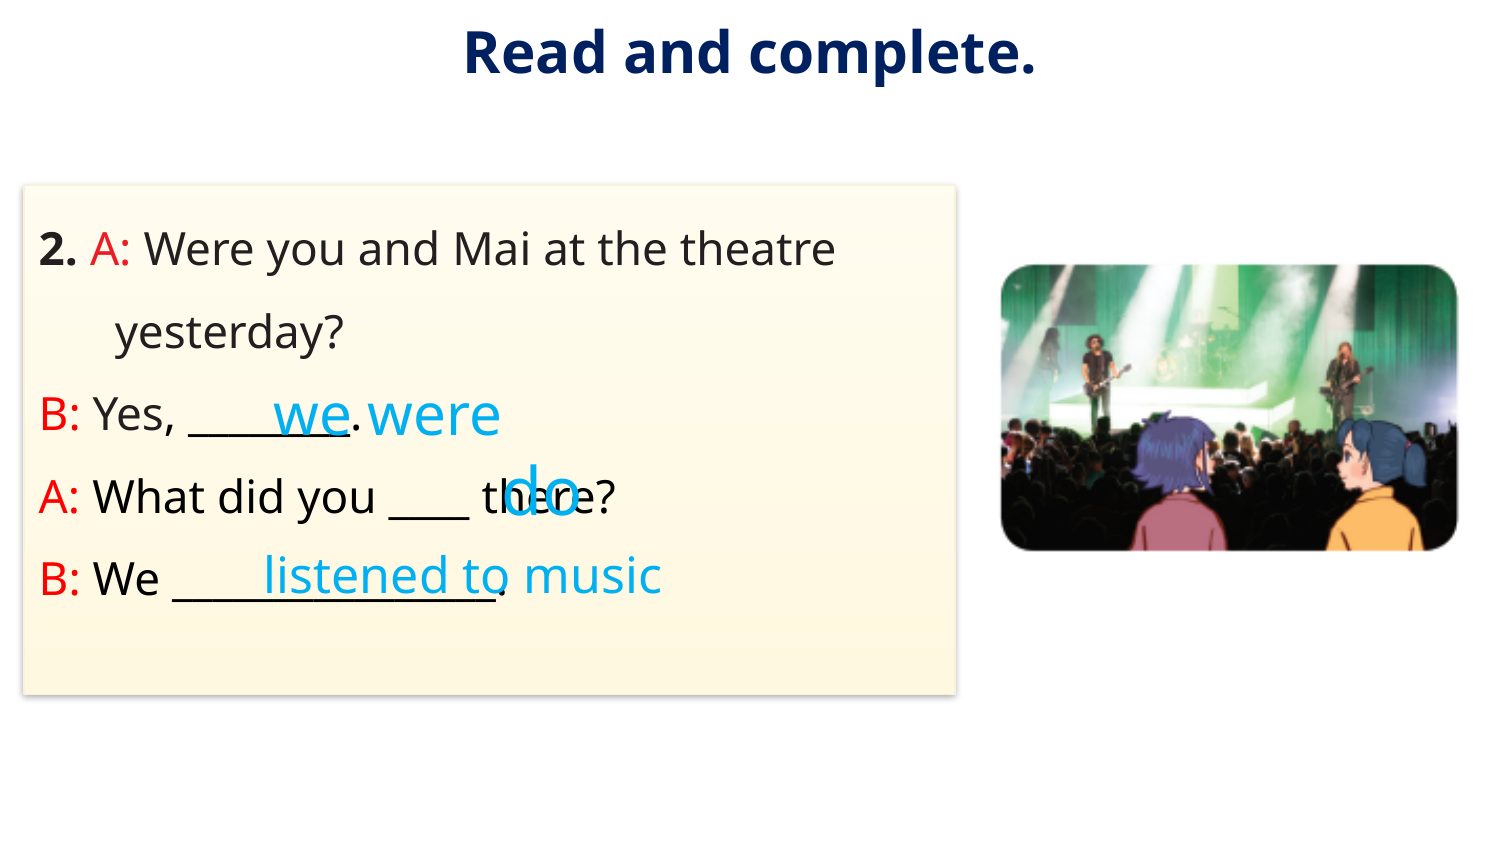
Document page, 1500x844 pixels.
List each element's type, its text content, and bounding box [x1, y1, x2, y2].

picture [987, 259, 1477, 583]
text_box listened to music [248, 516, 850, 603]
text_box 2. A: Were you and Mai at the theatre yesterday? B: Yes, ________. A: What did you ____ there? B: We ________________. [23, 184, 956, 695]
text_box we were [258, 348, 570, 414]
text_box Read and complete. [341, 0, 1159, 66]
text_box do [486, 417, 605, 483]
